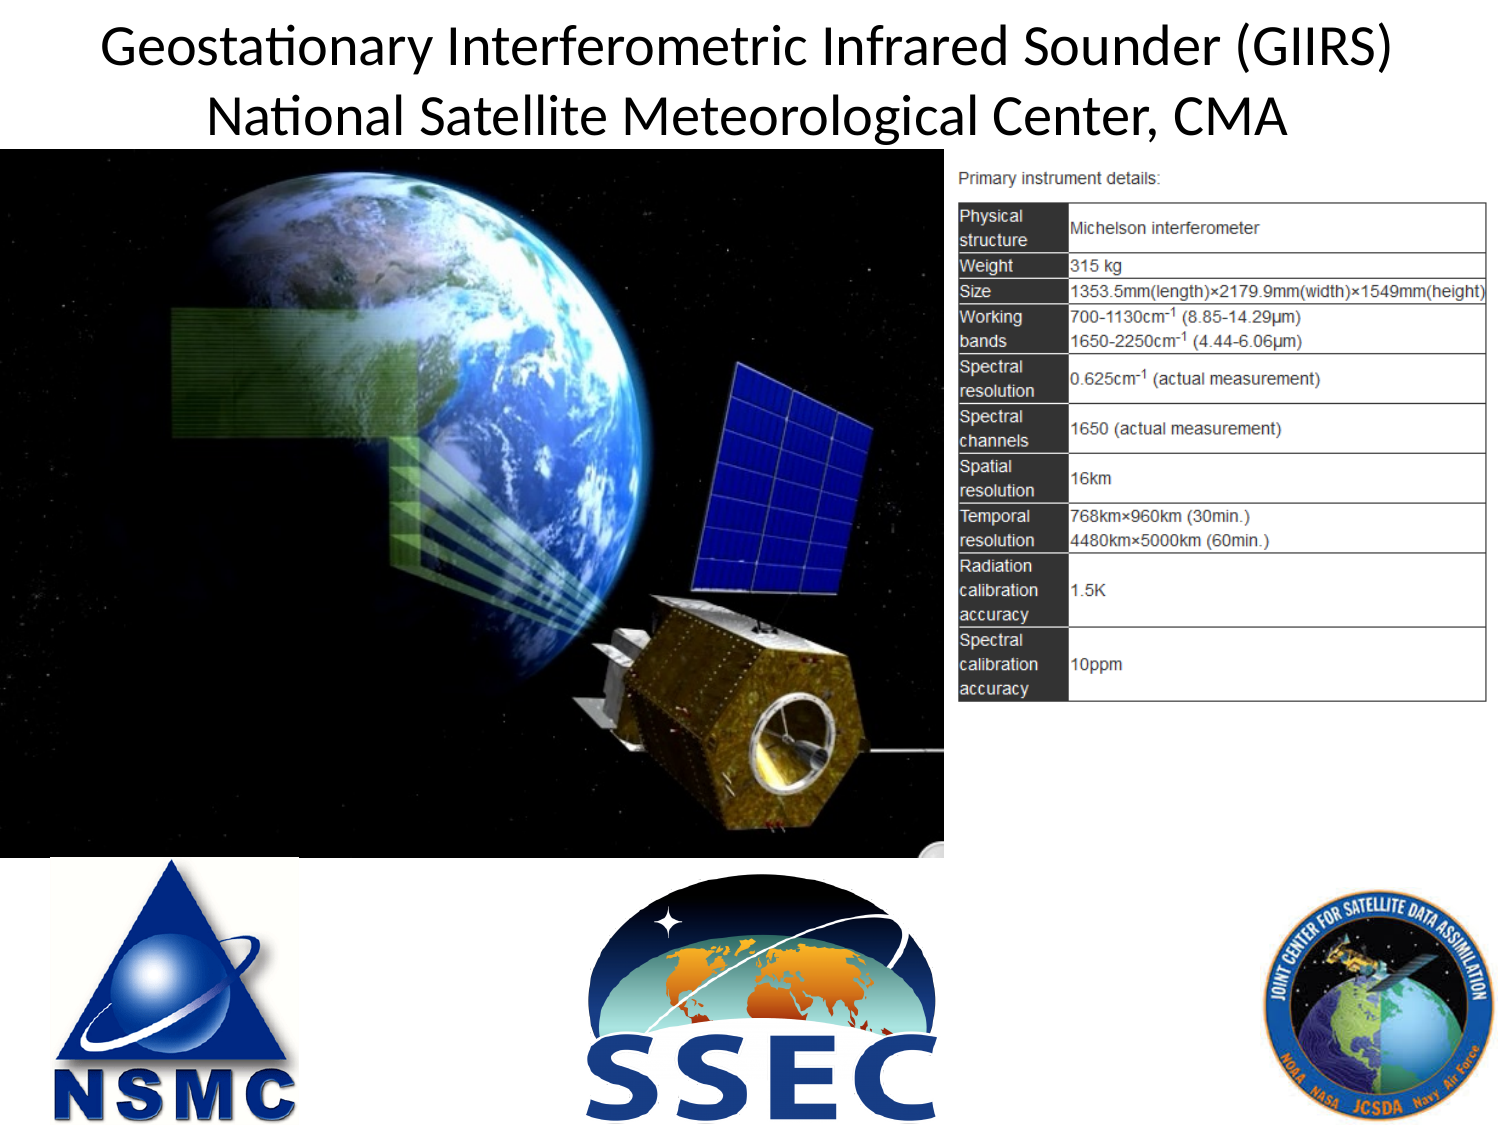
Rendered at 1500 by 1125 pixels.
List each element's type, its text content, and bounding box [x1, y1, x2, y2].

picture [0, 149, 944, 1125]
picture [512, 870, 1011, 1125]
text_box Geostationary Interferometric Infrared Sounder (GIIRS) National Satellite Meteorological Center, CMA [0, 0, 1495, 149]
picture [946, 149, 1495, 726]
picture [1259, 887, 1498, 1125]
